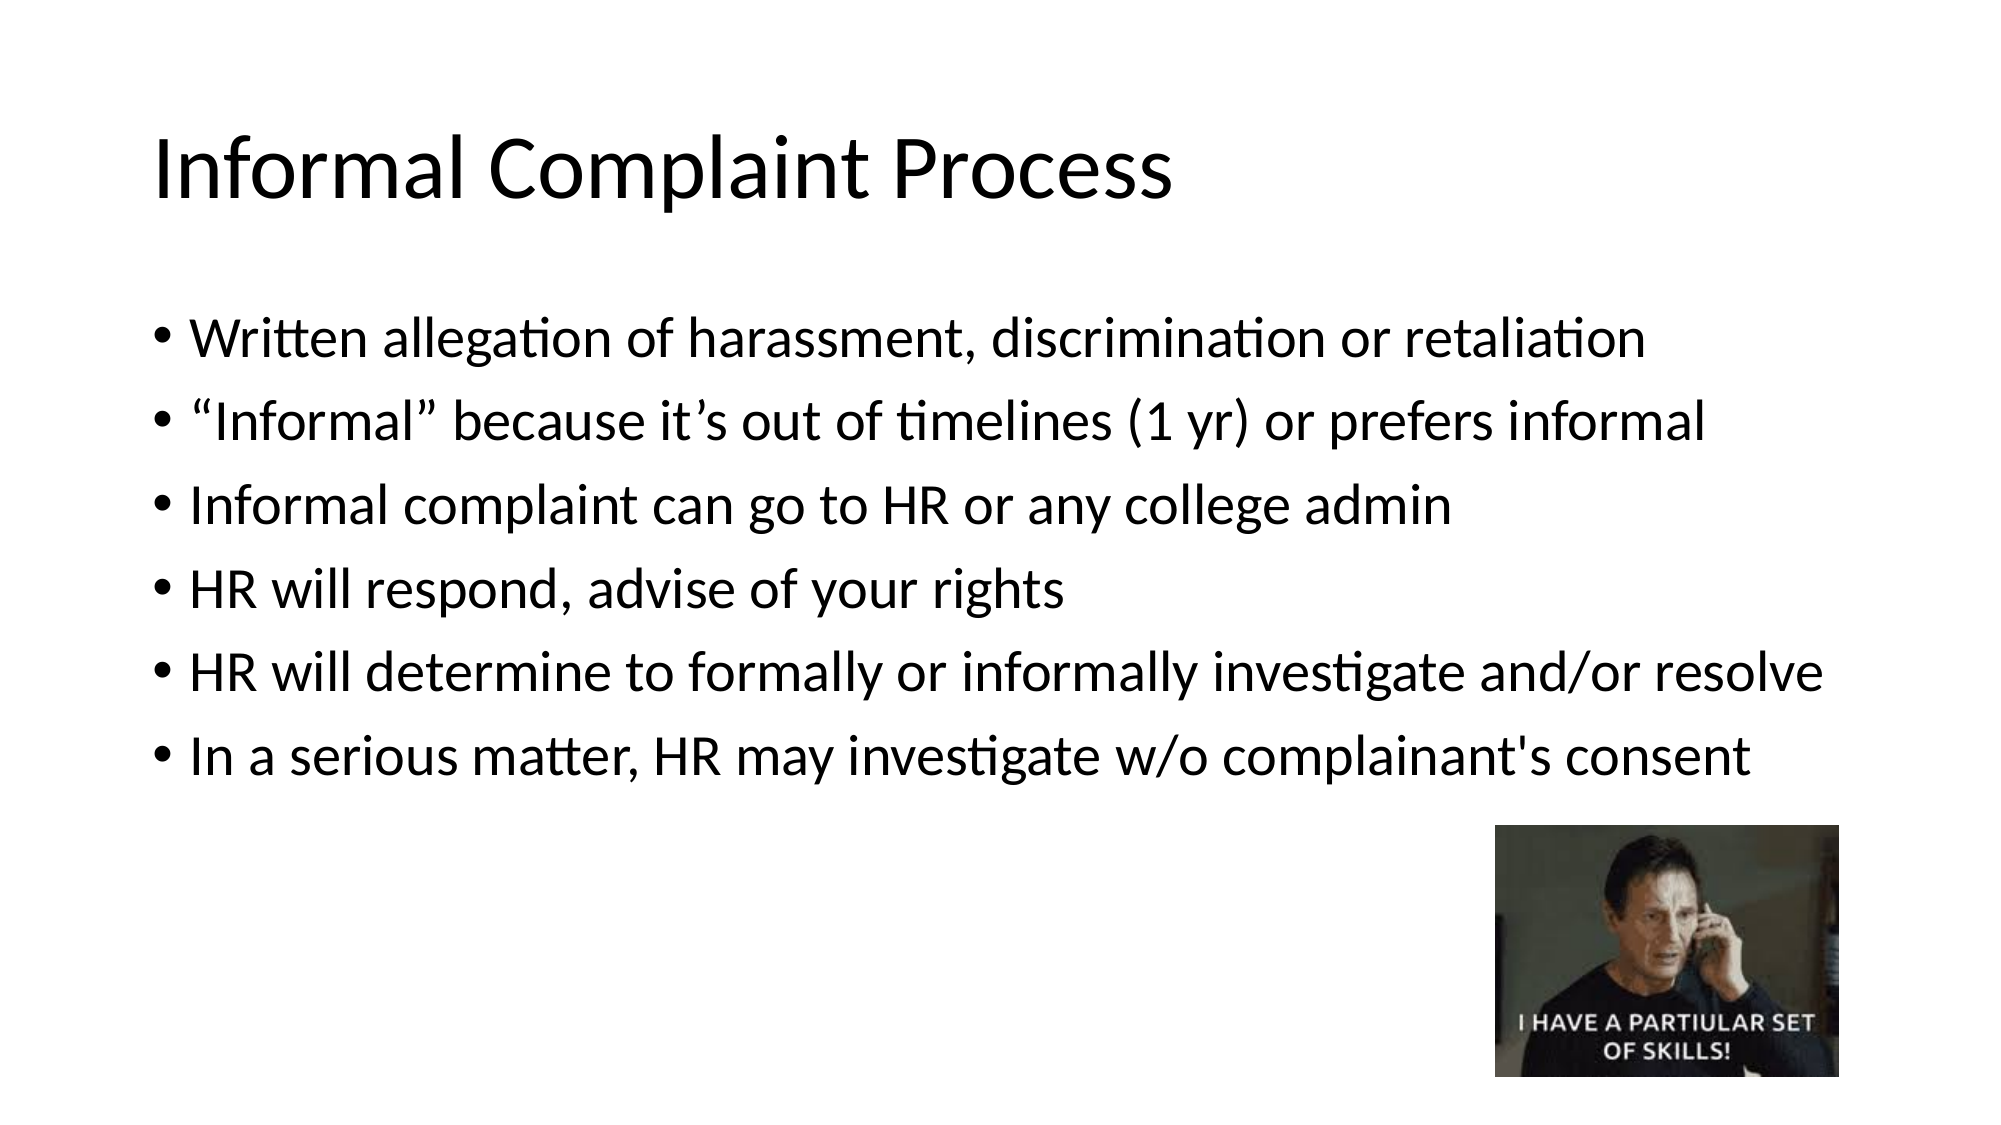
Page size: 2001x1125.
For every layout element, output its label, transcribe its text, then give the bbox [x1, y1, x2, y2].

list Written allegation of harassment, discrimination or retaliation “Informal” because it’s out of timelines (1 yr) or prefers informal Informal complaint can go to HR or any college admin HR will respond, advise of your rights HR will determine to formally or informally investigate and/or resolve In a serious matter, HR may investigate w/o complainant's consent [137, 299, 1863, 952]
picture [1494, 824, 1840, 1078]
title Informal Complaint Process [137, 59, 1863, 278]
